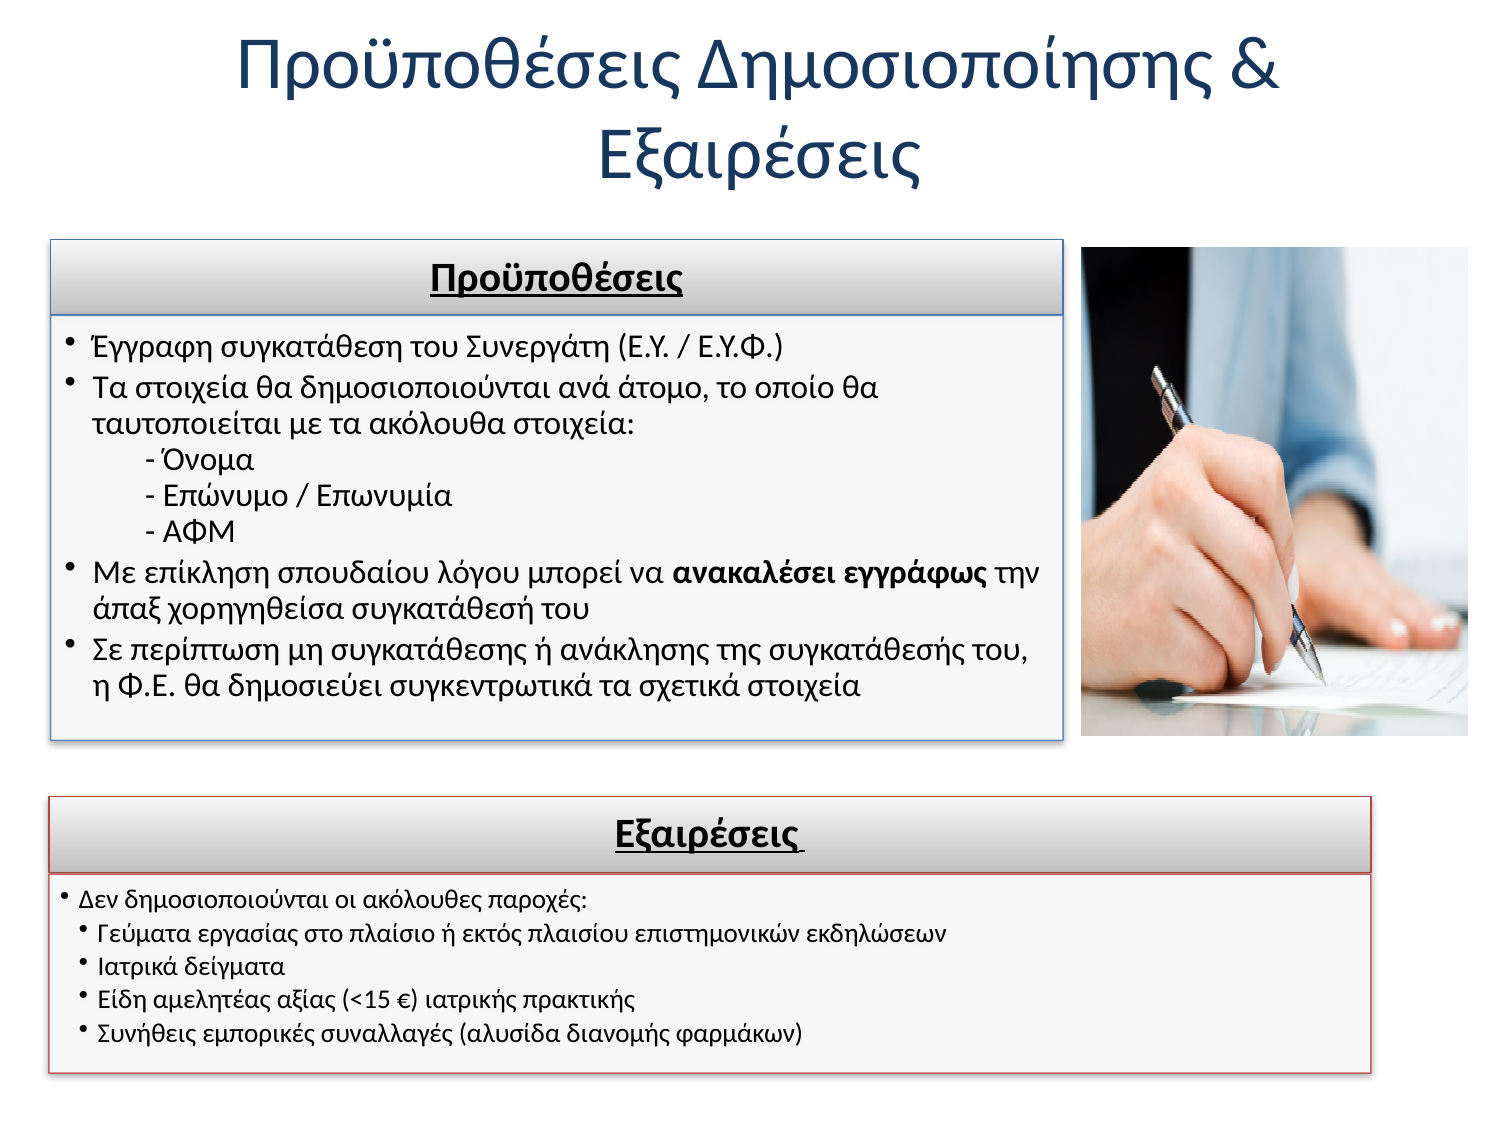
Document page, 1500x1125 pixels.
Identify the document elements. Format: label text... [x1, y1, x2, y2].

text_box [50, 224, 1064, 756]
title Προϋποθέσεις Δημοσιοποίησης & Εξαιρέσεις [73, 23, 1446, 184]
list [48, 789, 1372, 1082]
picture [1081, 247, 1468, 737]
